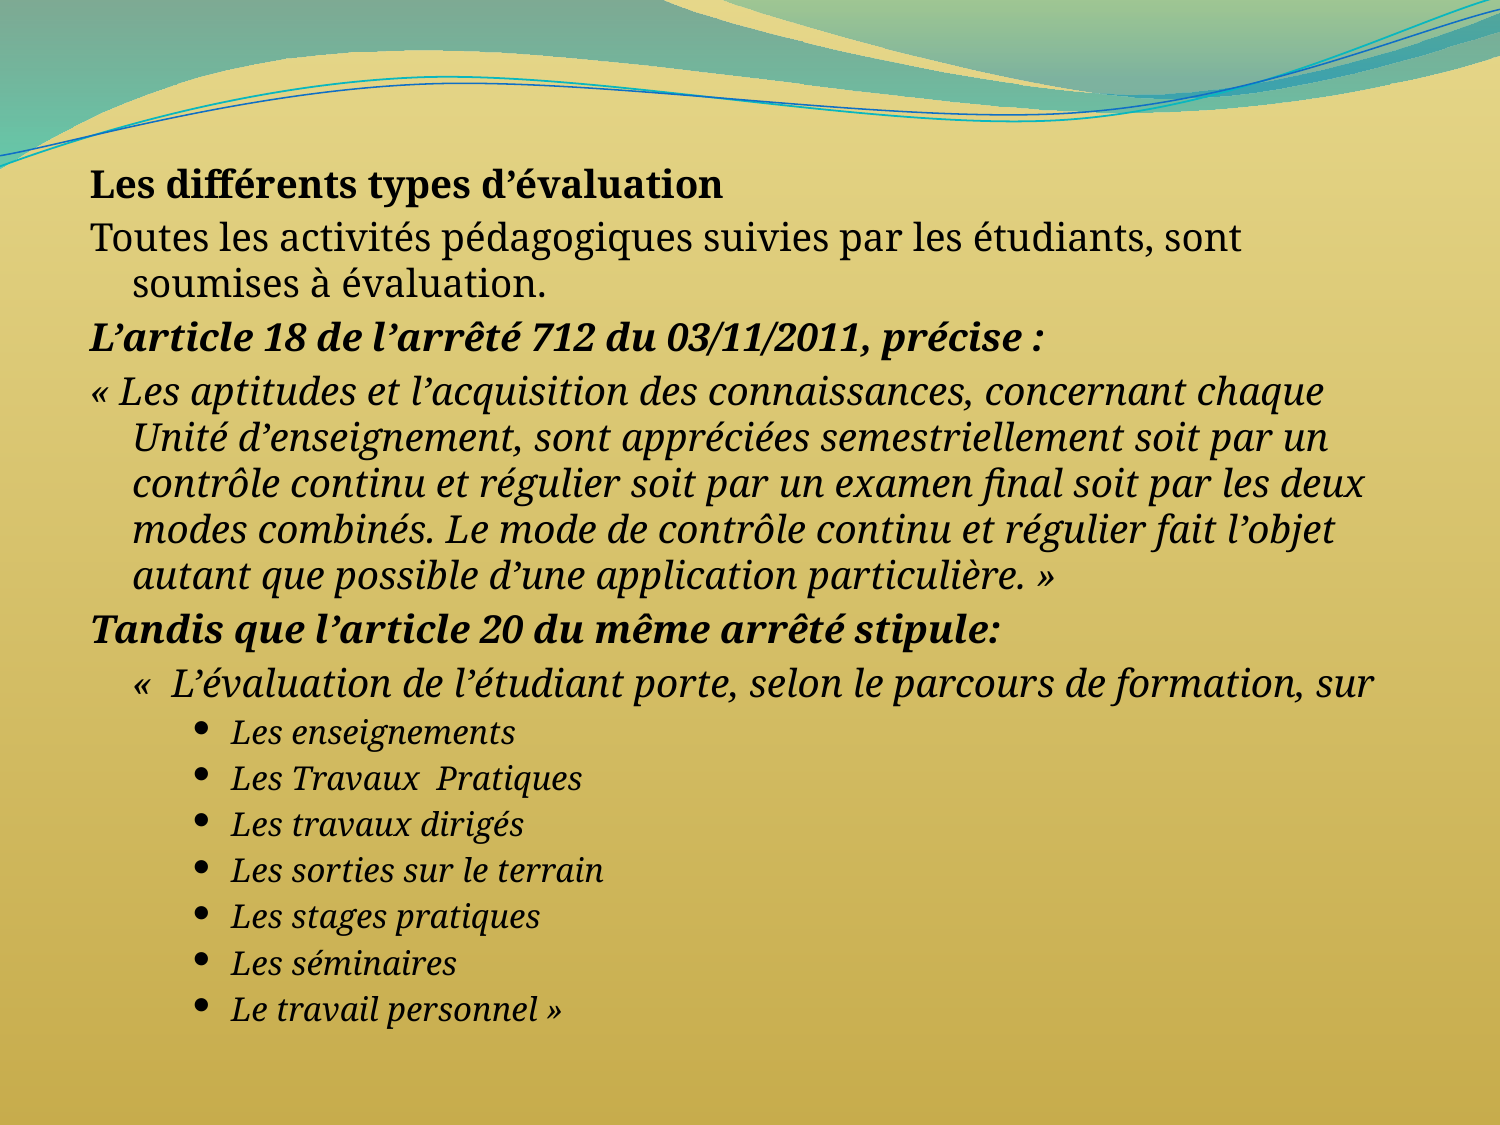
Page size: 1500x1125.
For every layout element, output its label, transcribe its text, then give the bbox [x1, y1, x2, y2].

list Les différents types d’évaluation Toutes les activités pédagogiques suivies par les étudiants, sont soumises à évaluation. L’article 18 de l’arrêté 712 du 03/11/2011, précise : « Les aptitudes et l’acquisition des connaissances, concernant chaque Unité d’enseignement, sont appréciées semestriellement soit par un contrôle continu et régulier soit par un examen final soit par les deux modes combinés. Le mode de contrôle continu et régulier fait l’objet autant que possible d’une application particulière. » Tandis que l’article 20 du même arrêté stipule: « L’évaluation de l’étudiant porte, selon le parcours de formation, sur Les enseignements Les Travaux Pratiques Les travaux dirigés Les sorties sur le terrain Les stages pratiques Les séminaires Le travail personnel » [75, 152, 1425, 1038]
